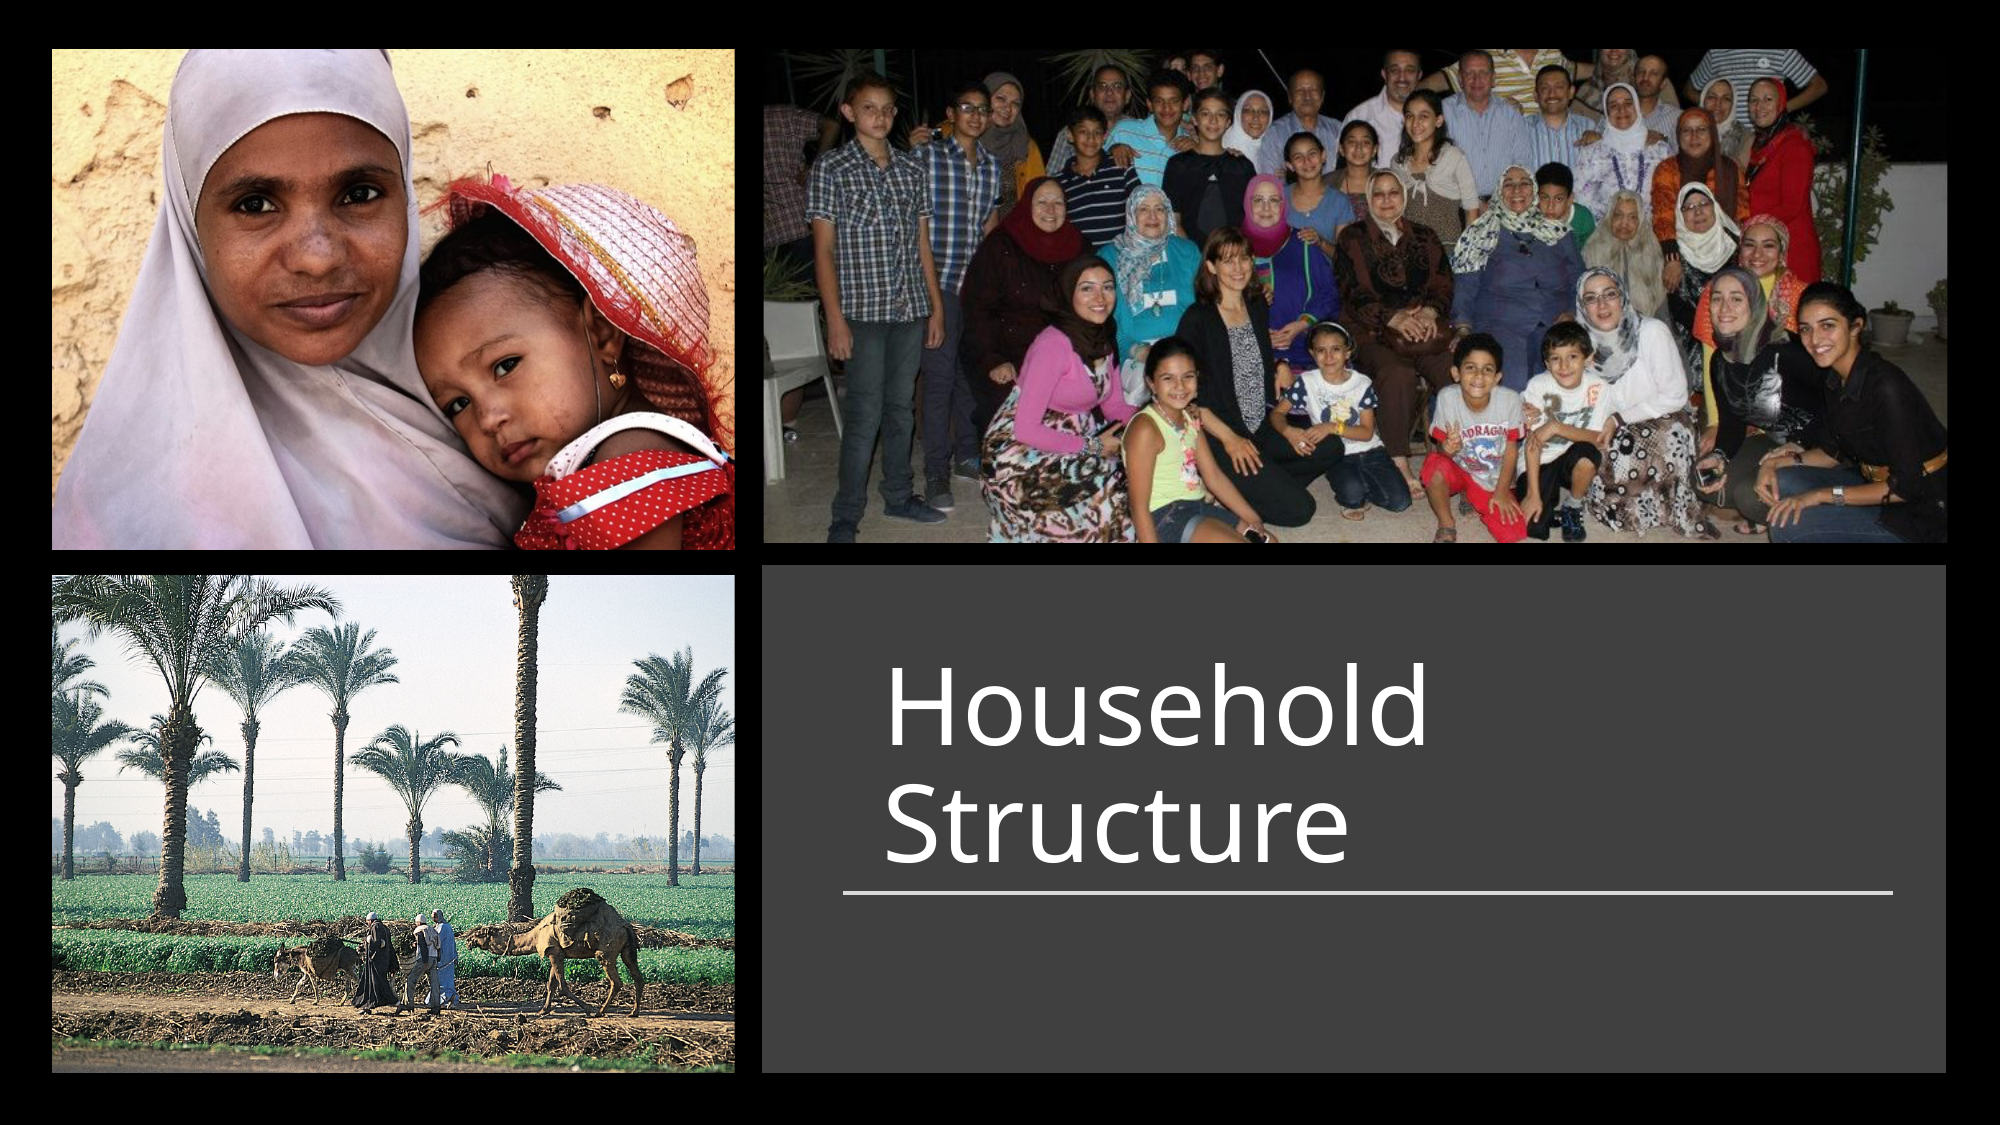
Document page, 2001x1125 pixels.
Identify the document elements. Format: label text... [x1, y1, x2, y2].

picture [52, 49, 735, 550]
picture [763, 49, 1948, 543]
title Household Structure [867, 644, 1928, 893]
text_box [771, 575, 1937, 1064]
picture [52, 575, 735, 1073]
